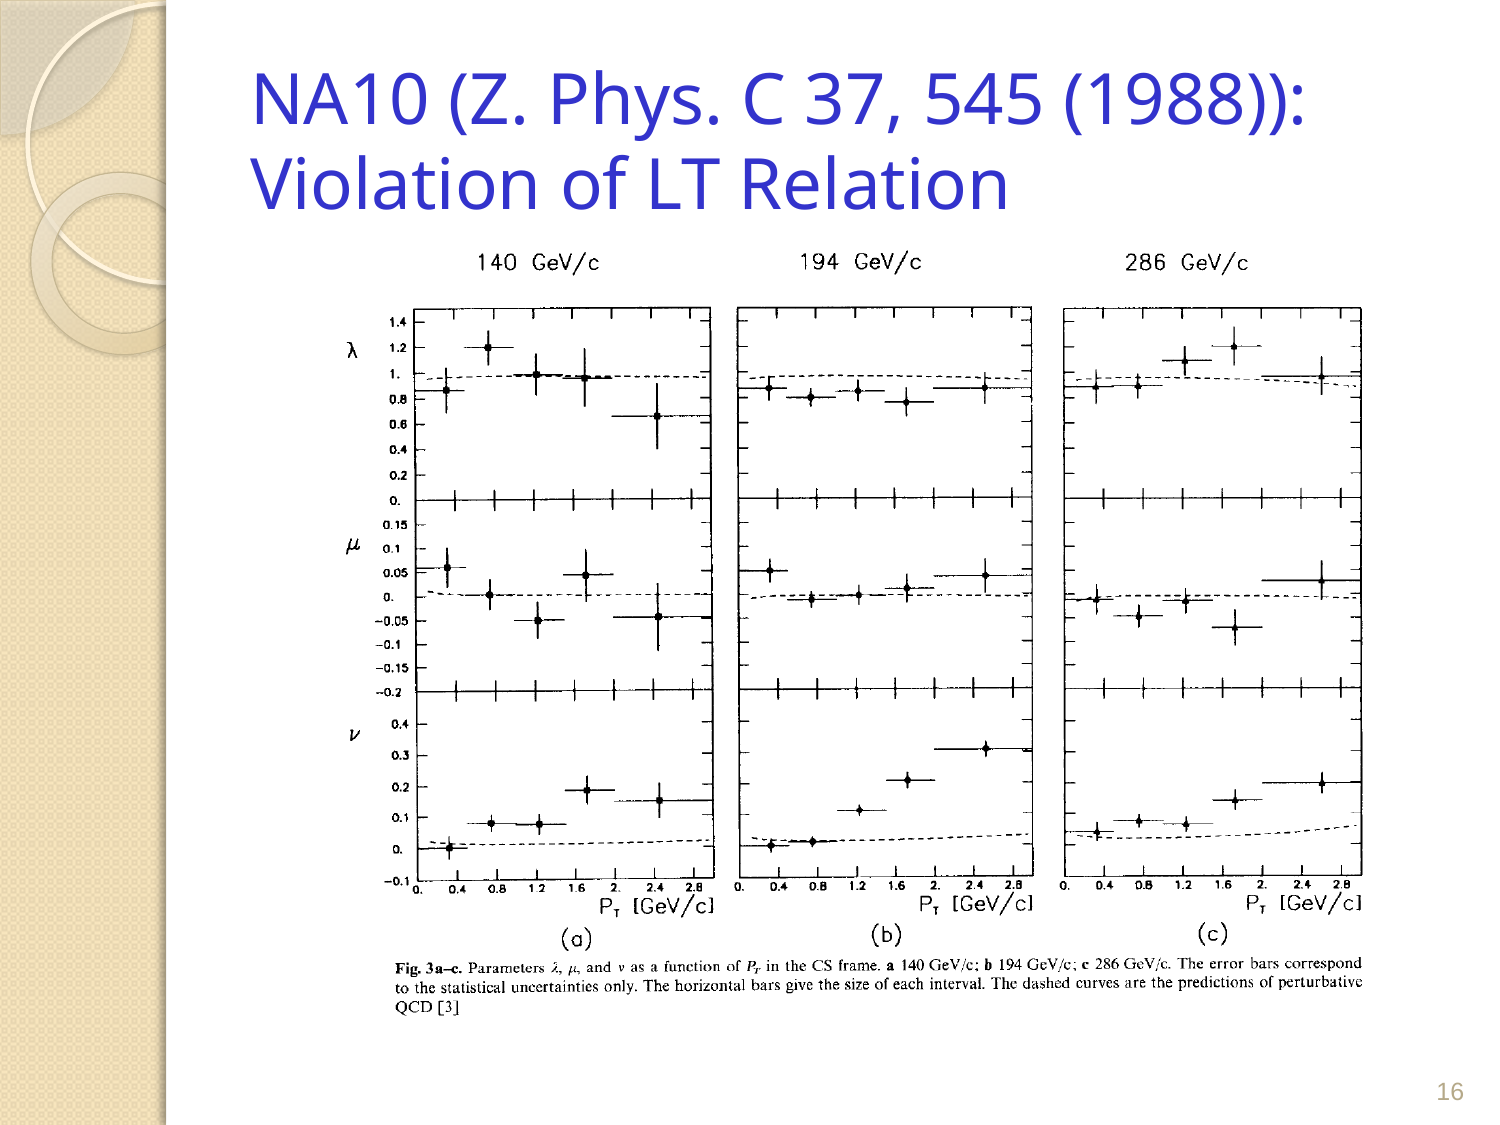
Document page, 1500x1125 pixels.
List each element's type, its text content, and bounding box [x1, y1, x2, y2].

slide_number 16 [1413, 1034, 1488, 1113]
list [322, 237, 1379, 1026]
title NA10 (Z. Phys. C 37, 545 (1988)): Violation of LT Relation [235, 45, 1466, 233]
